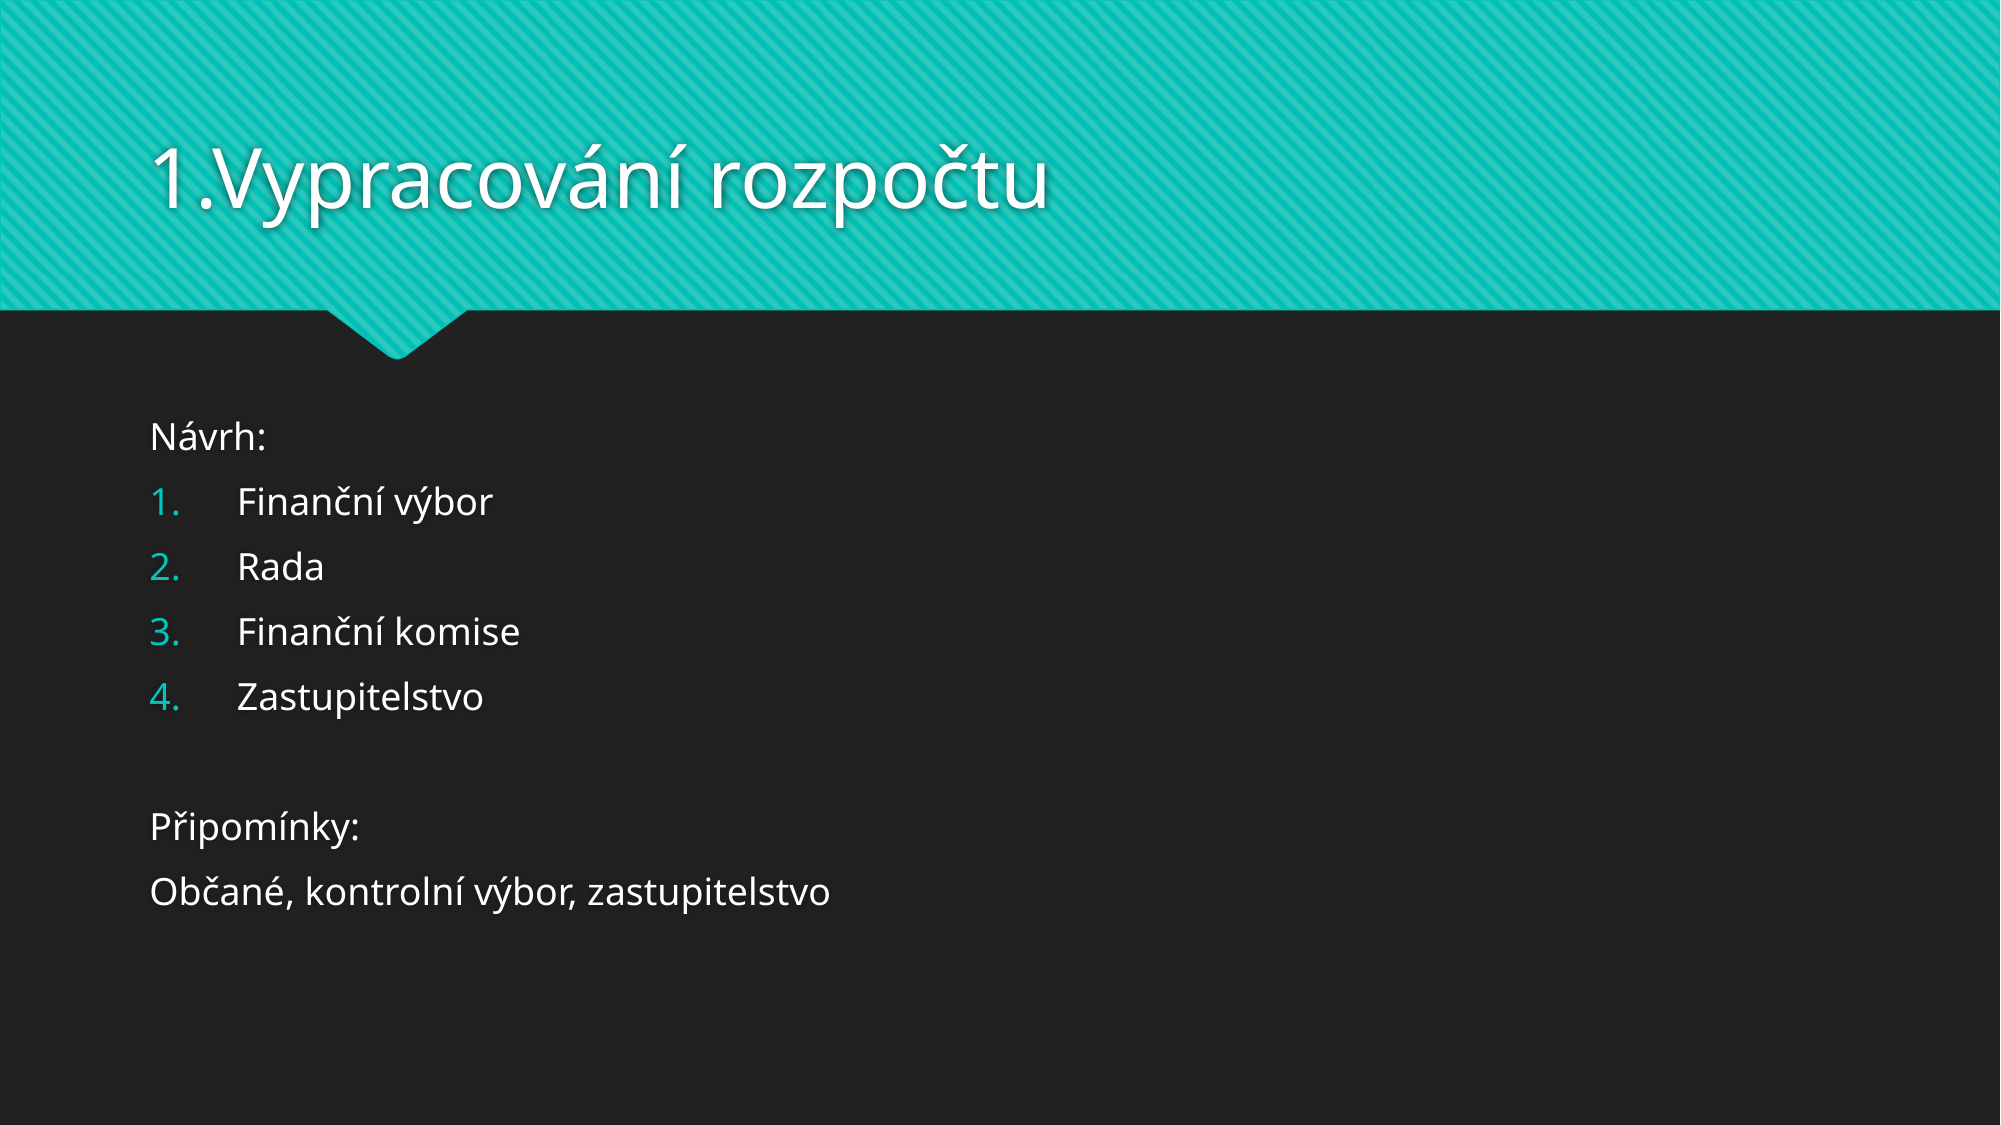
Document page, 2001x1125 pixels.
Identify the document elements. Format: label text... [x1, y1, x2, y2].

title 1.Vypracování rozpočtu [132, 73, 1868, 233]
list Návrh: Finanční výbor Rada Finanční komise Zastupitelstvo Připomínky: Občané, kontrolní výbor, zastupitelstvo [134, 364, 1866, 962]
